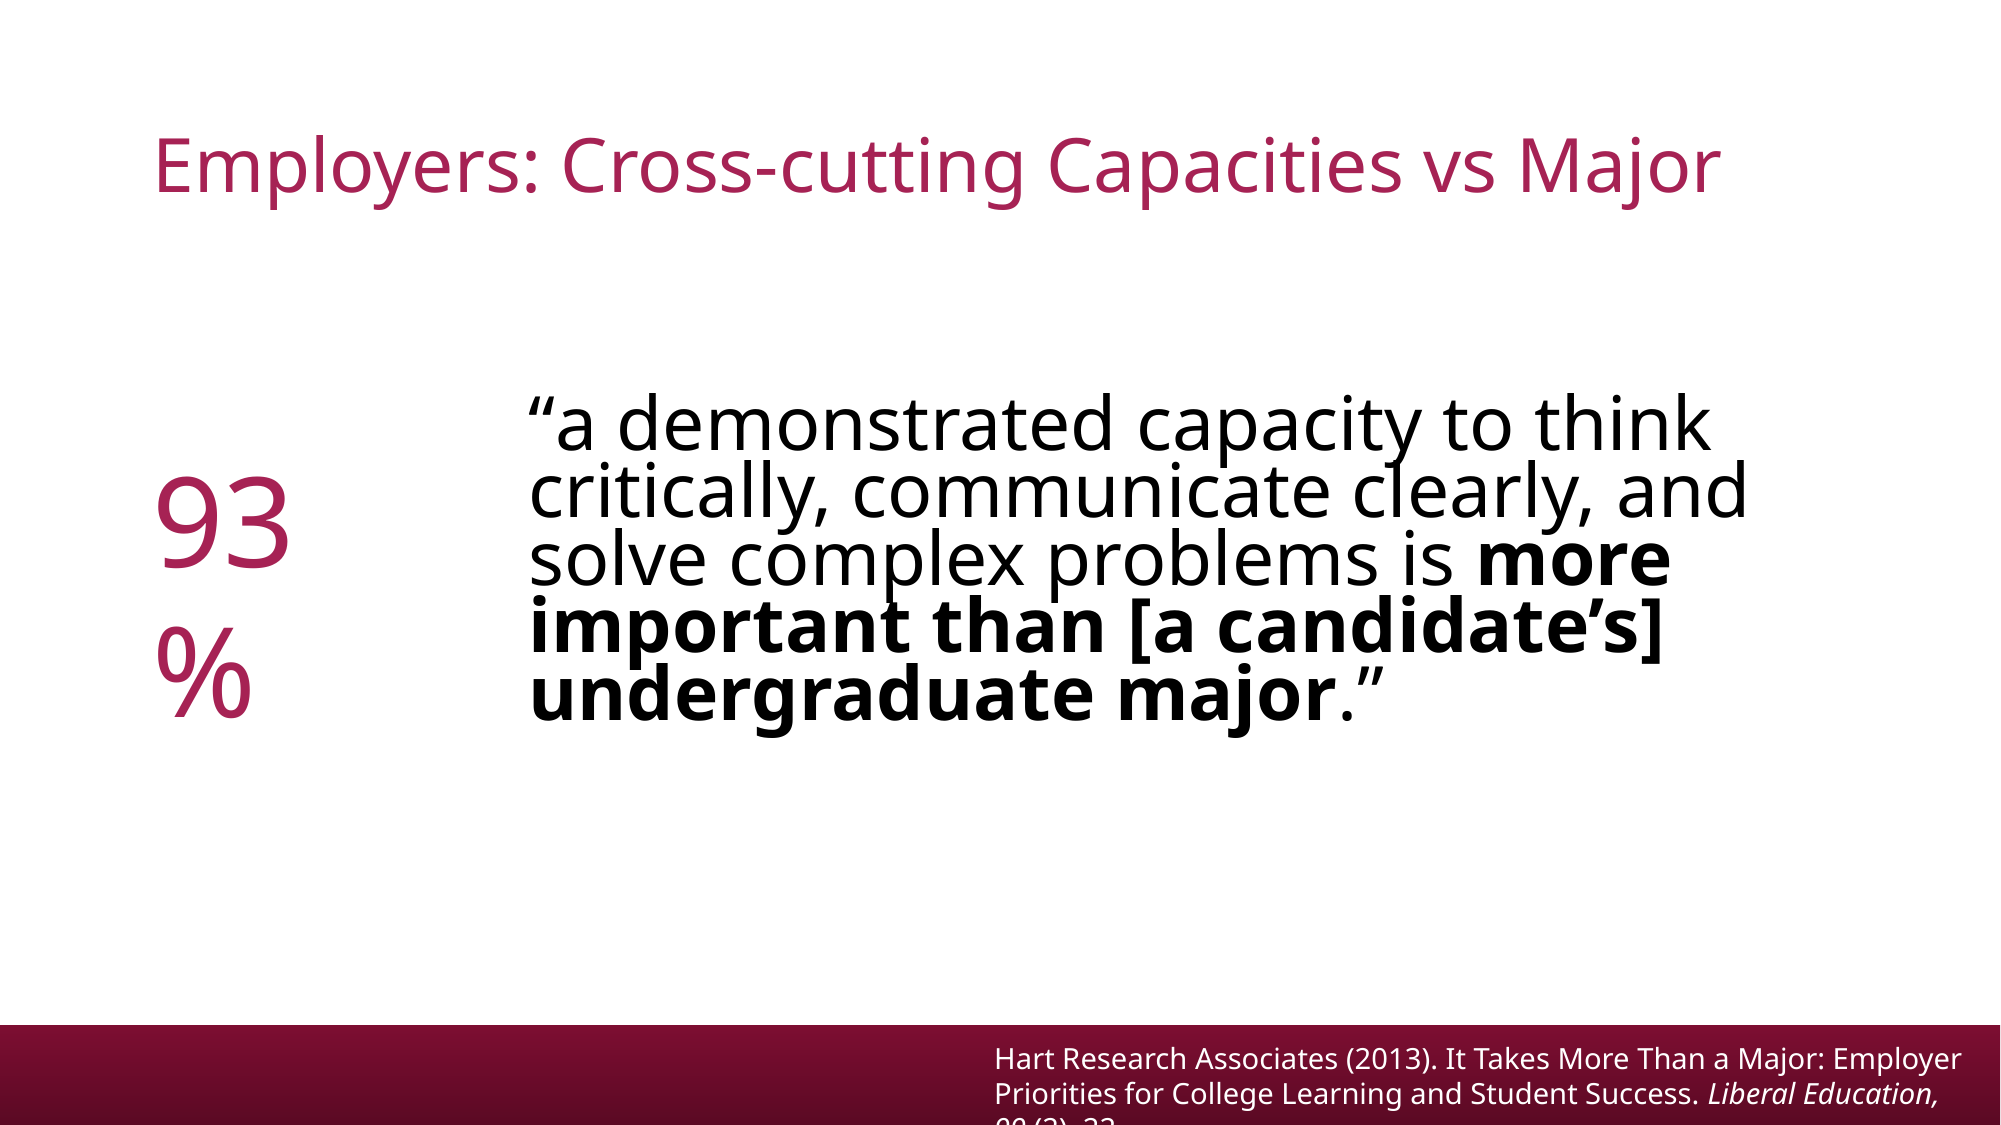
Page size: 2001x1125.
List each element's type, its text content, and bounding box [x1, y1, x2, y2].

text_box 93% [137, 435, 402, 750]
list “a demonstrated capacity to think critically, communicate clearly, and solve complex problems is more important than [a candidate’s] undergraduate major.” [513, 388, 1898, 757]
text_box Hart Research Associates (2013). It Takes More Than a Major: Employer Priorities for College Learning and Student Success. Liberal Education, 99 (2), 22. [979, 1033, 1983, 1125]
title Employers: Cross-cutting Capacities vs Major [137, 59, 1863, 278]
